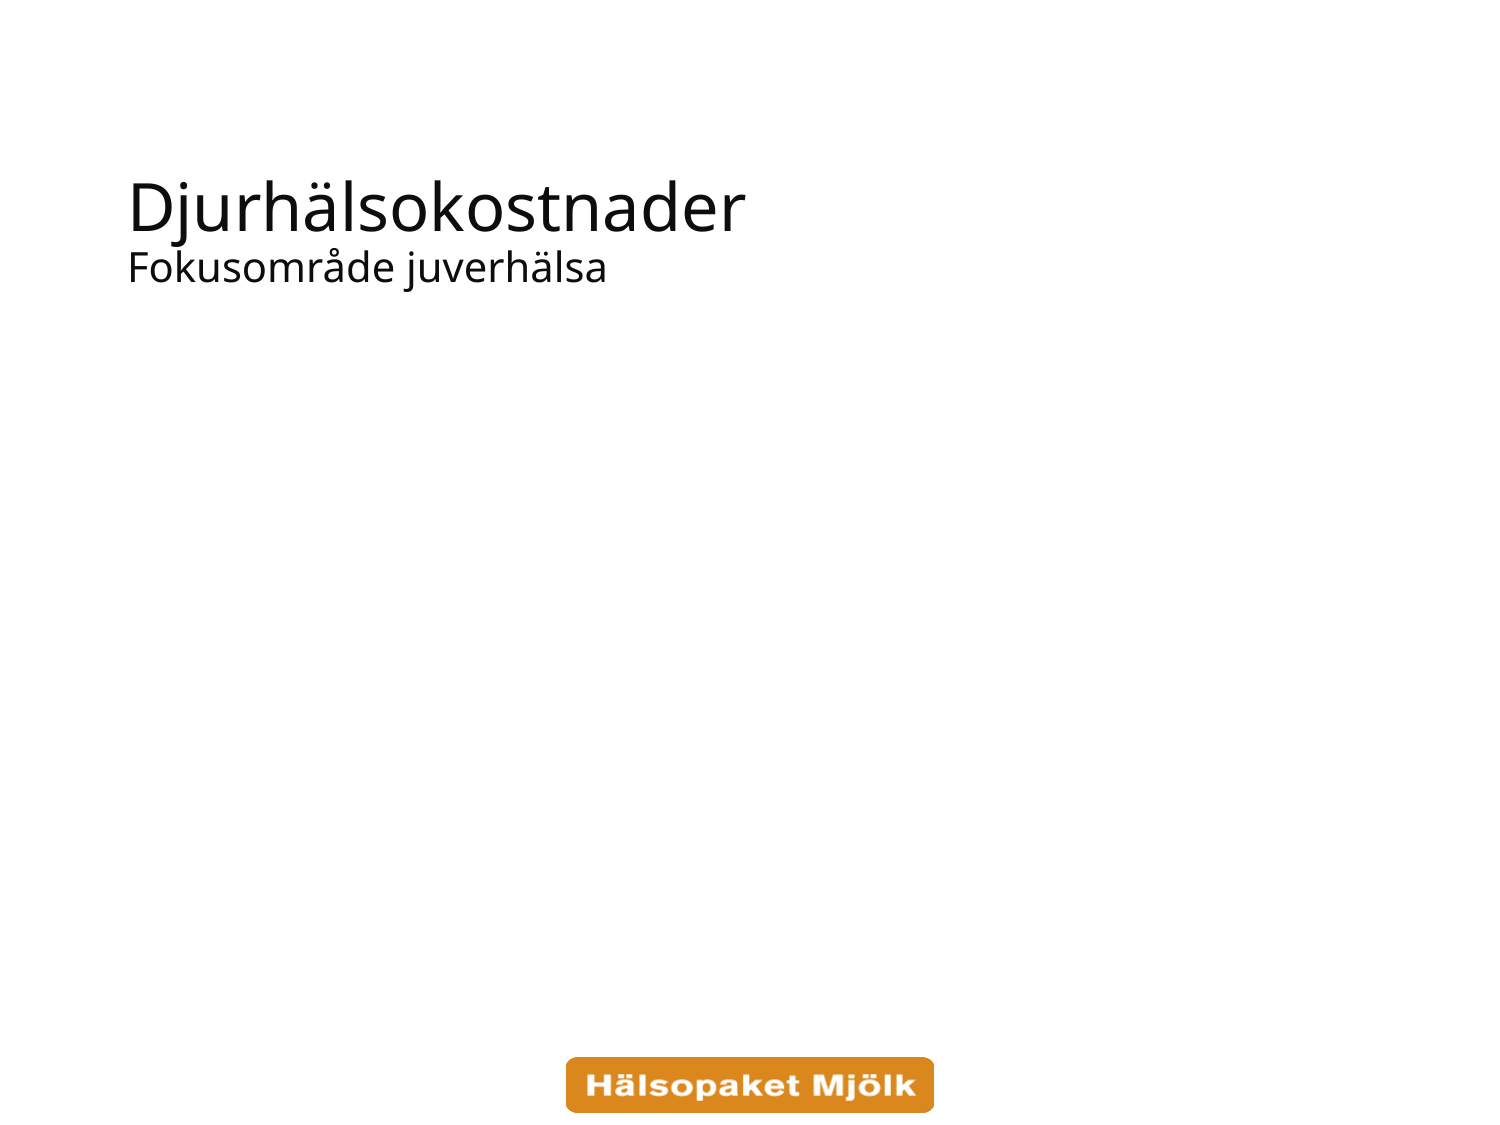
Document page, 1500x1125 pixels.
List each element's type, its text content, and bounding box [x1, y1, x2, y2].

title Djurhälsokostnader Fokusområde juverhälsa [112, 138, 939, 327]
picture [566, 1057, 934, 1113]
